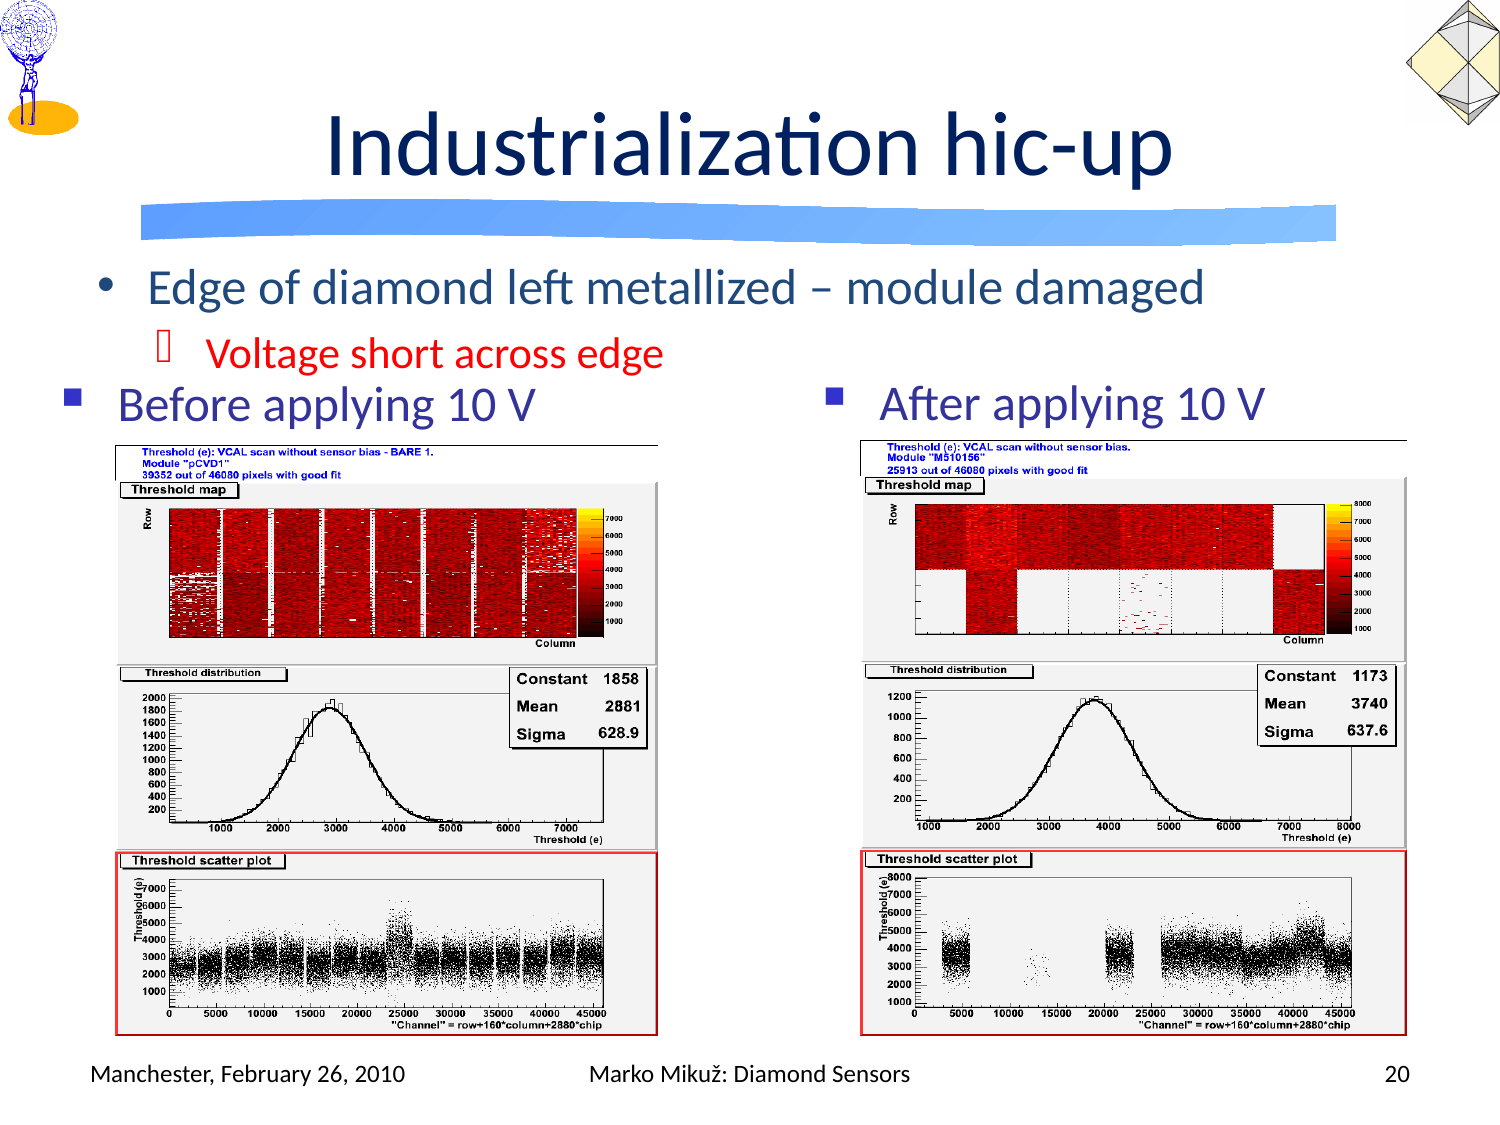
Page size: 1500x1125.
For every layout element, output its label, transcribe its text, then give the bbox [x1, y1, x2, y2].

picture [1405, 0, 1500, 126]
picture [859, 440, 1407, 1037]
picture [0, 0, 80, 135]
text_box Before applying 10 V [46, 363, 765, 446]
picture [115, 445, 658, 1037]
slide_number 20 [1074, 1042, 1425, 1103]
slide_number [75, 1042, 425, 1103]
list Edge of diamond left metallized – module damaged Voltage short across edge [82, 246, 1432, 387]
footer Marko Mikuž: Diamond Sensors [512, 1042, 988, 1103]
text_box After applying 10 V [808, 363, 1500, 444]
title Industrialization hic-up [75, 45, 1425, 233]
